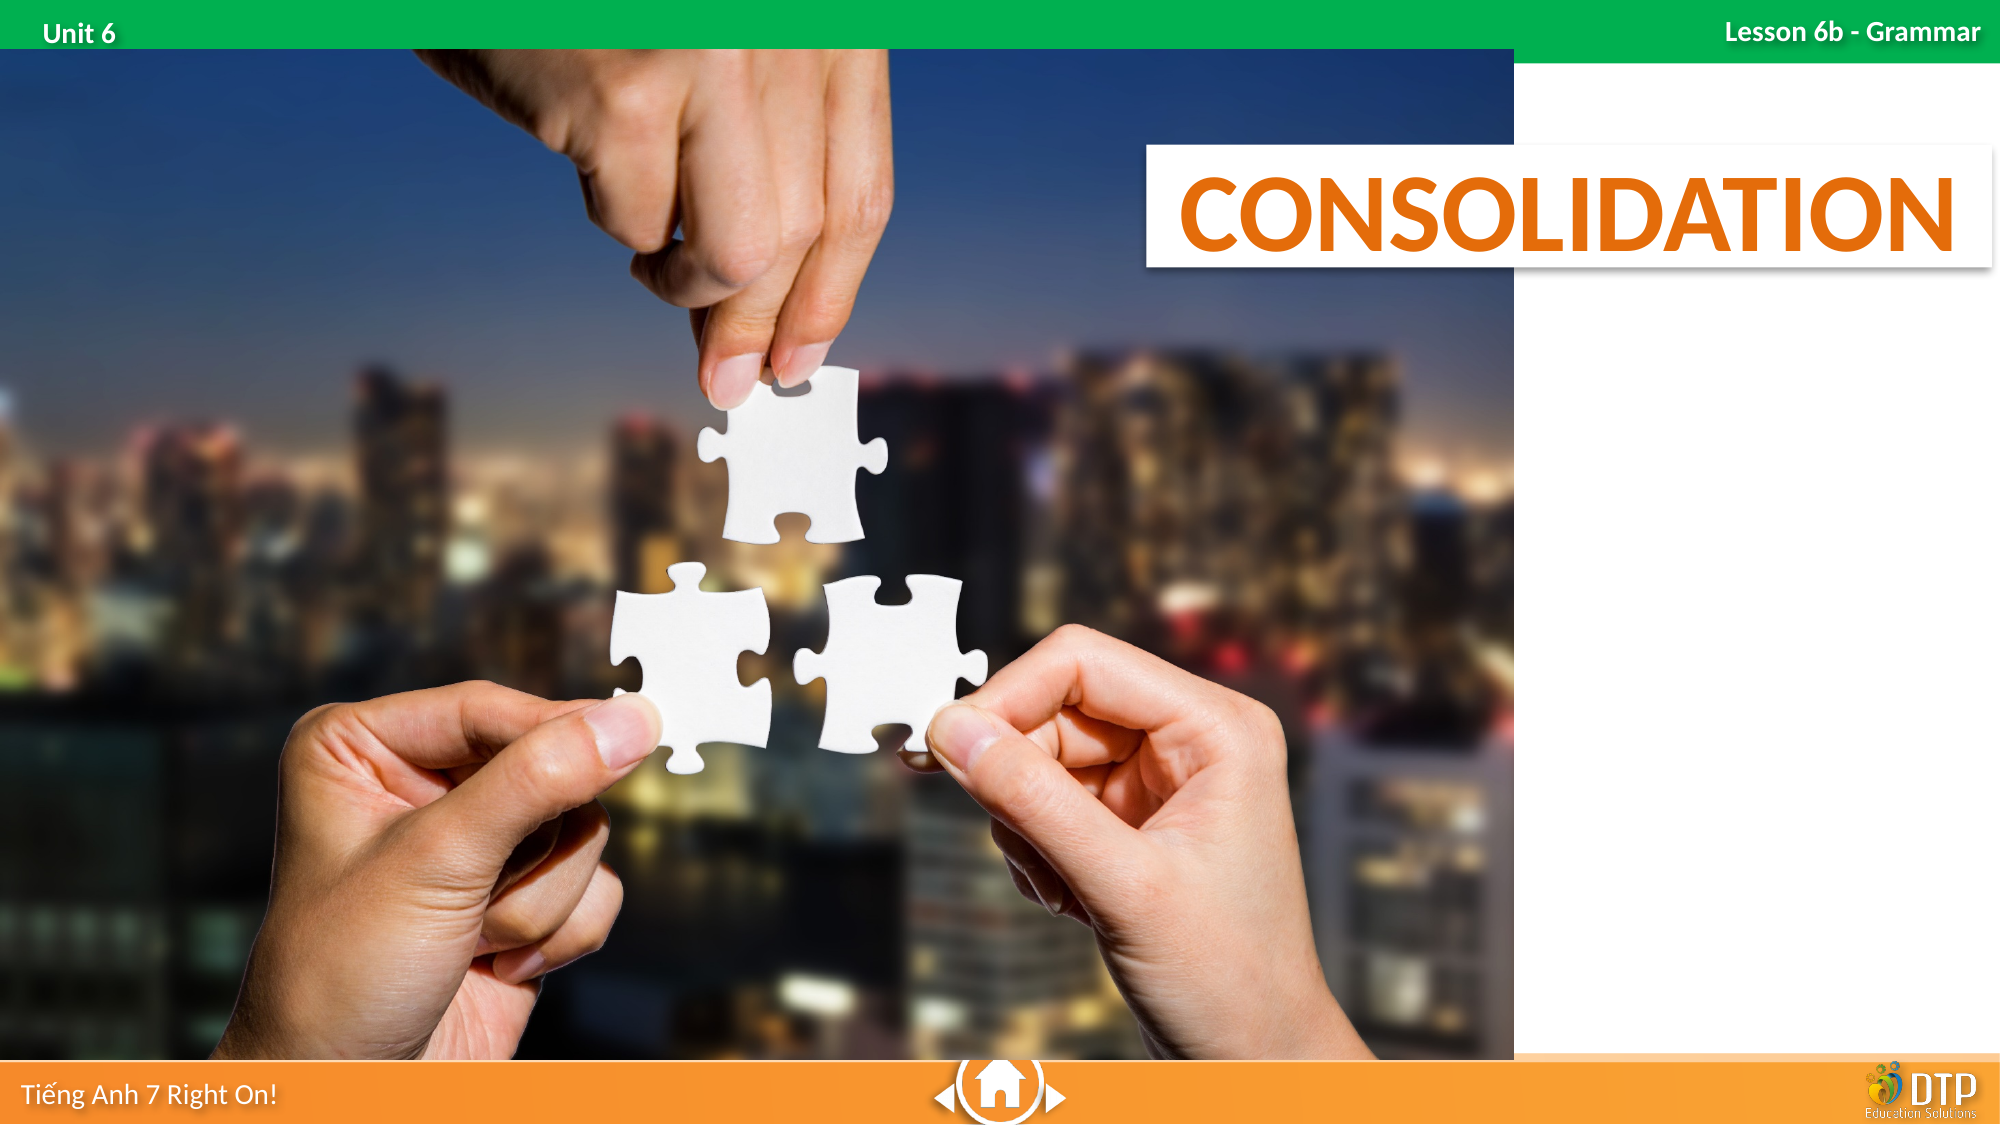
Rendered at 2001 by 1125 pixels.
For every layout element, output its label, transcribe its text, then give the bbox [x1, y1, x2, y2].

text_box CONSOLIDATION [1518, 144, 1993, 268]
picture [0, 49, 2000, 1125]
